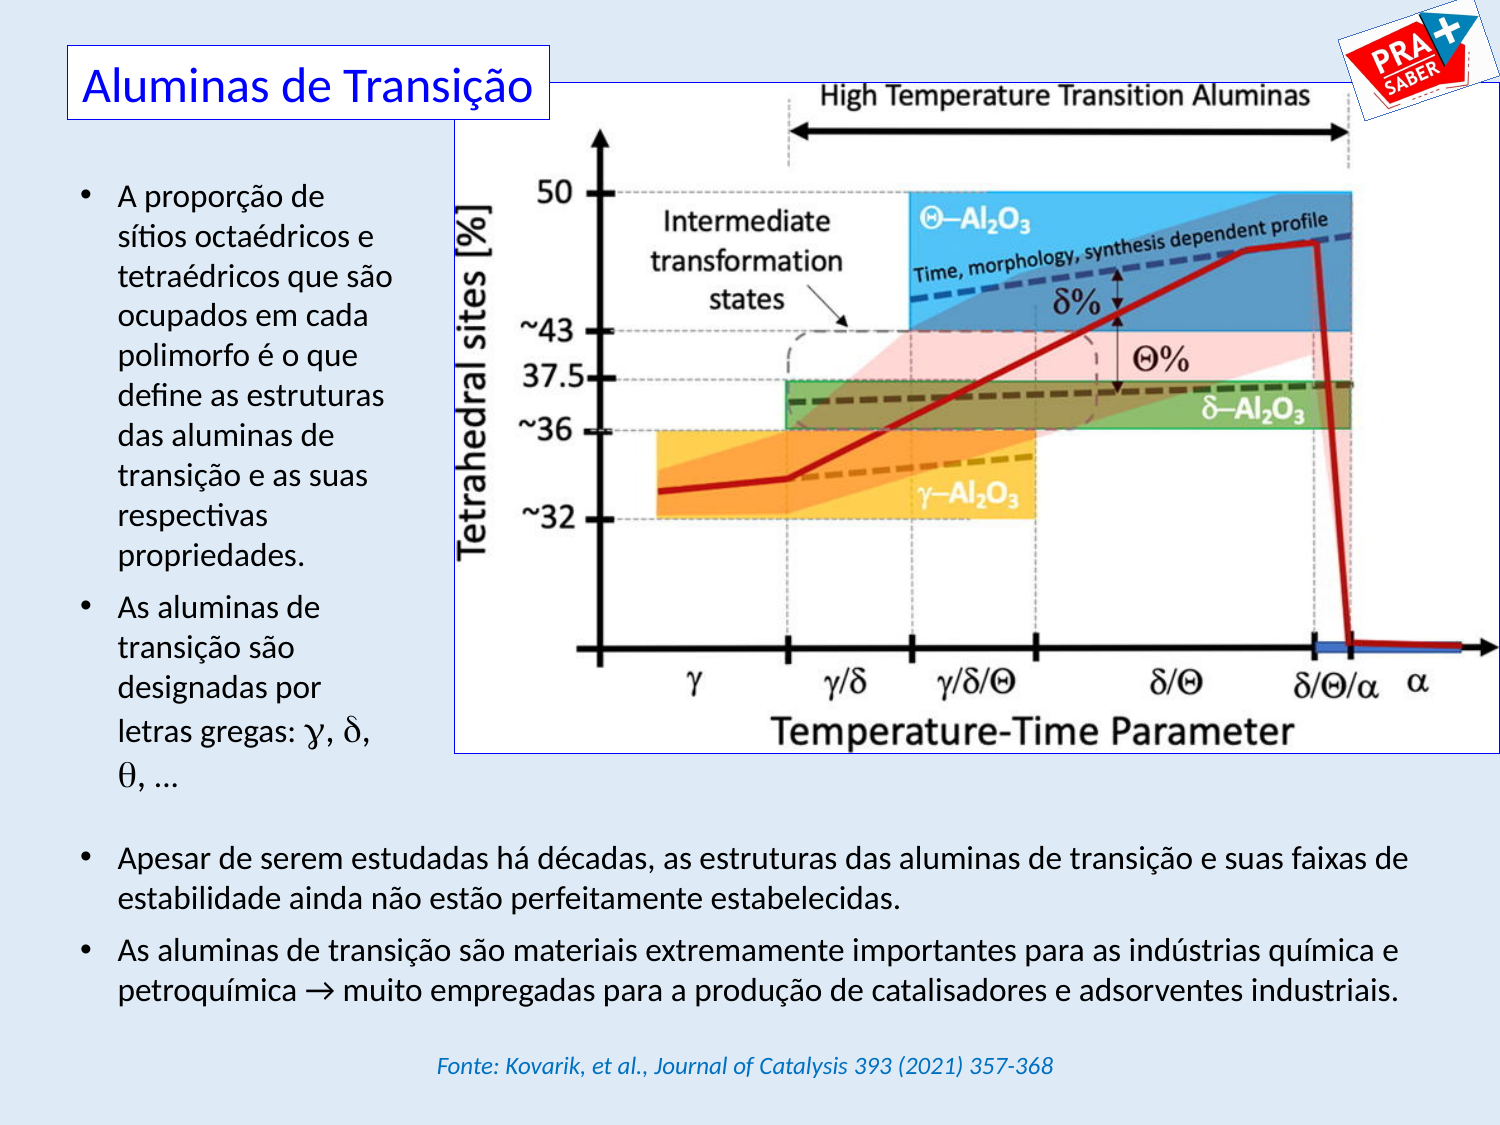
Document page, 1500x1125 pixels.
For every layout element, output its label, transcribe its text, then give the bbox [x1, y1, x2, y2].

text_box Fonte: Kovarik, et al., Journal of Catalysis 393 (2021) 357-368 [422, 1042, 1070, 1087]
text_box Apesar de serem estudadas há décadas, as estruturas das aluminas de transição e suas faixas de estabilidade ainda não estão perfeitamente estabelecidas. As aluminas de transição são materiais extremamente importantes para as indústrias química e petroquímica → muito empregadas para a produção de catalisadores e adsorventes industriais. [65, 828, 1427, 1028]
text_box A proporção de sítios octaédricos e tetraédricos que são ocupados em cada polimorfo é o que define as estruturas das aluminas de transição e as suas respectivas propriedades. As aluminas de transição são designadas por letras gregas: g, d, q, ... [65, 166, 416, 825]
picture [454, 0, 1500, 754]
text_box Aluminas de Transição [67, 45, 550, 120]
picture [1434, 18, 1459, 43]
